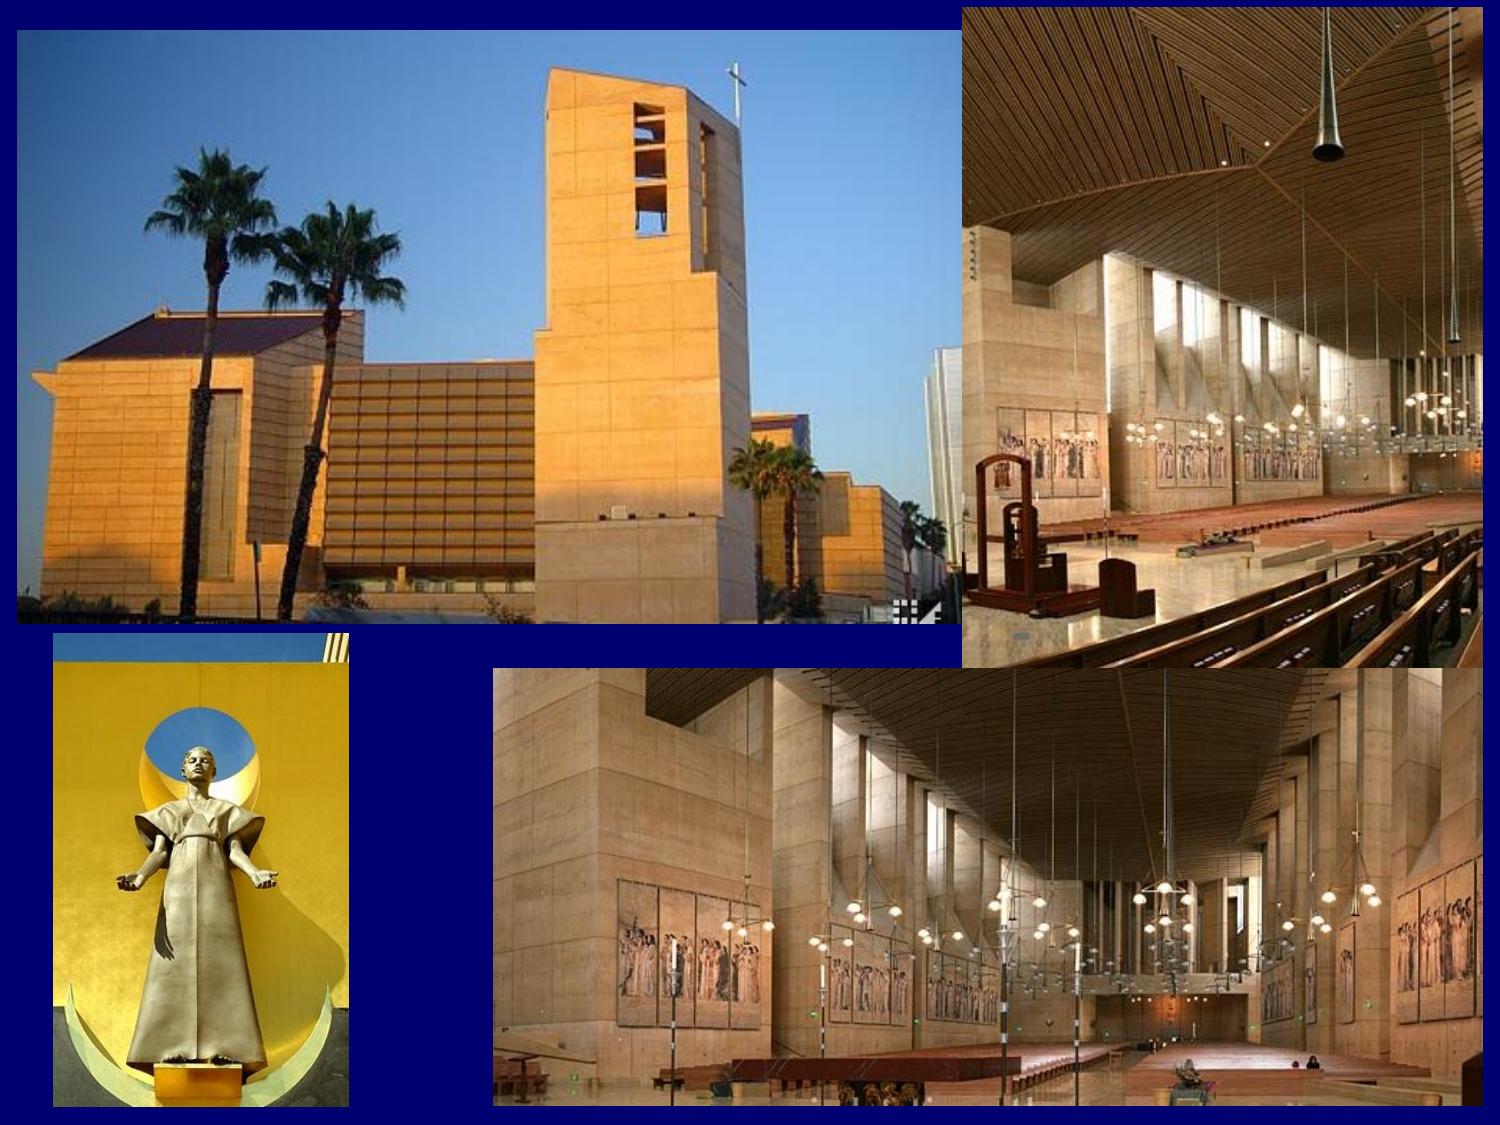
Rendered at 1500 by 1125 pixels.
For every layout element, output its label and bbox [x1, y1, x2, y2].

picture [52, 633, 349, 1107]
picture [493, 6, 1483, 1107]
list [17, 30, 957, 624]
